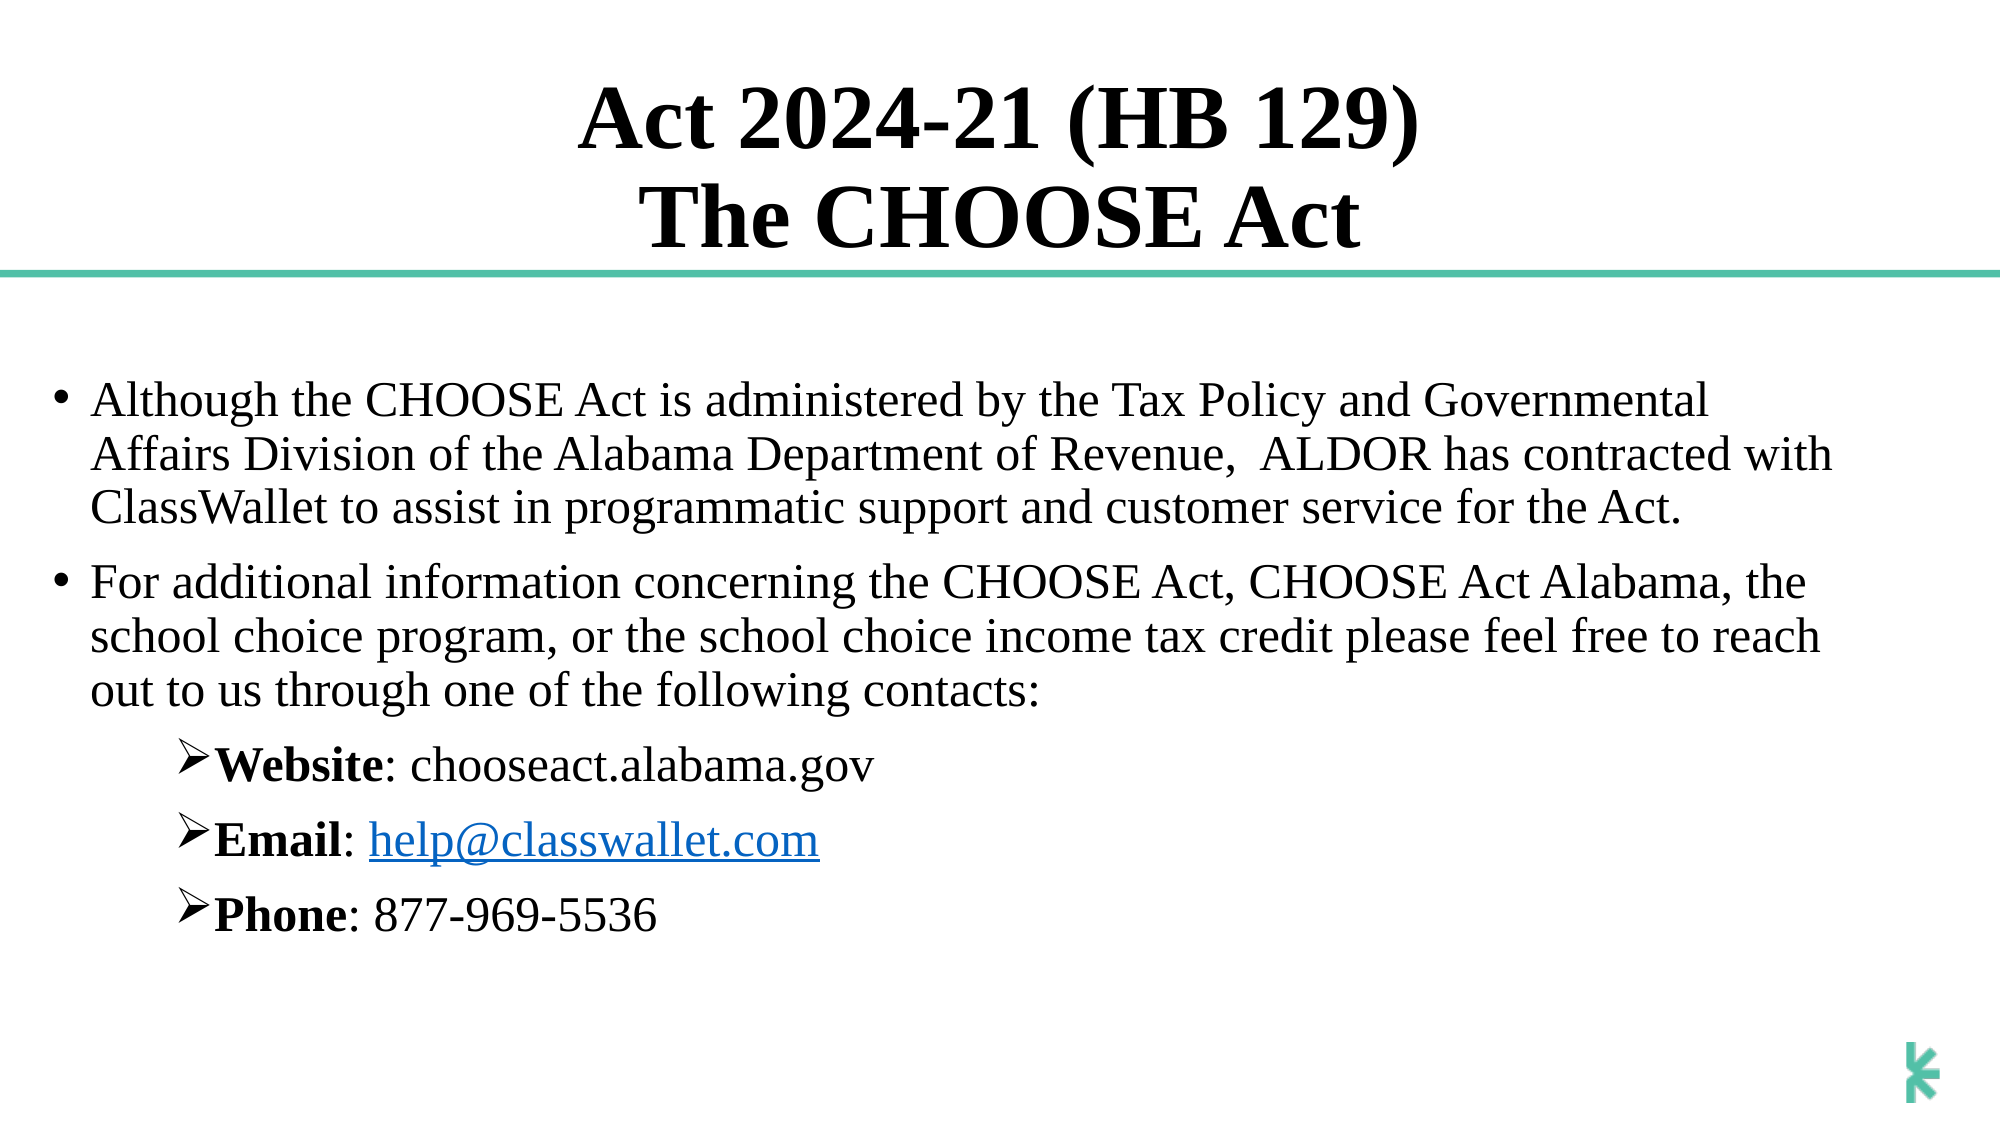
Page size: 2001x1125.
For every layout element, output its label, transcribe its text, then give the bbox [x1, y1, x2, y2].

title Act 2024-21 (HB 129) The CHOOSE Act [137, 59, 1863, 278]
list Although the CHOOSE Act is administered by the Tax Policy and Governmental Affairs Division of the Alabama Department of Revenue, ALDOR has contracted with ClassWallet to assist in programmatic support and customer service for the Act. For additional information concerning the CHOOSE Act, CHOOSE Act Alabama, the school choice program, or the school choice income tax credit please feel free to reach out to us through one of the following contacts: Website: chooseact.alabama.gov Email: help@classwallet.com Phone: 877-969-5536 [37, 299, 1863, 1014]
